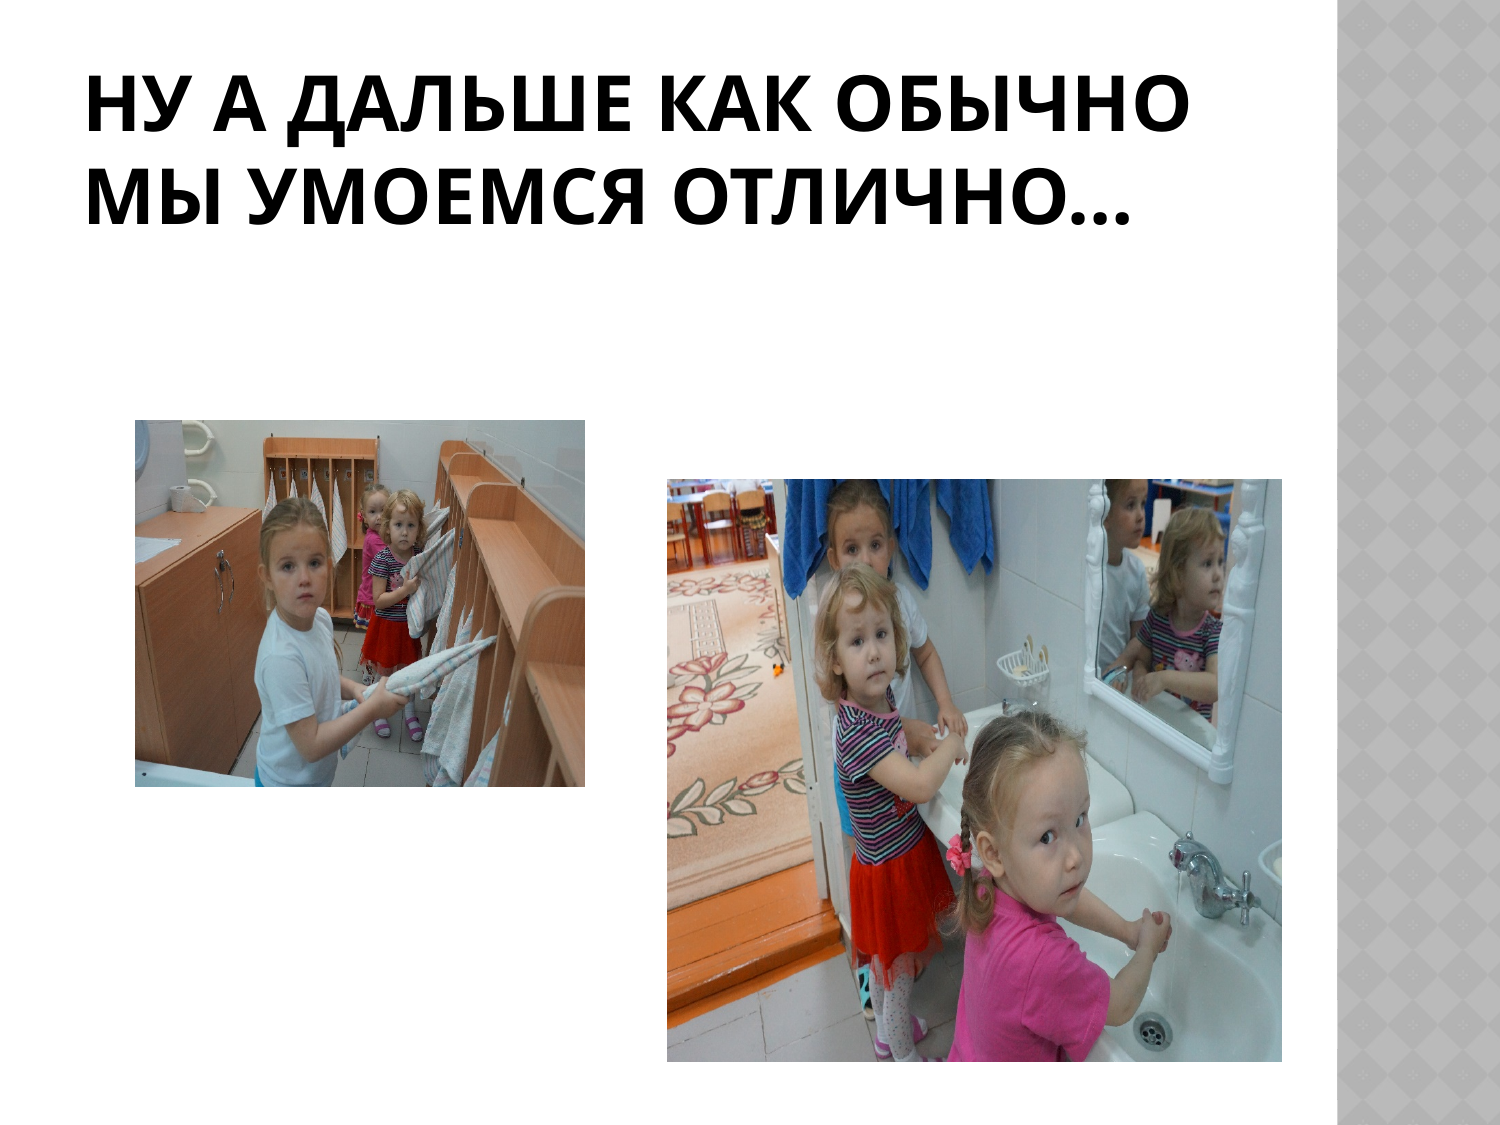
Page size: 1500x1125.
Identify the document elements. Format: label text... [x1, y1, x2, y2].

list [135, 420, 586, 788]
picture [666, 479, 1282, 1063]
title Ну а дальше как обычно мы умоемся отлично… [75, 52, 1263, 240]
